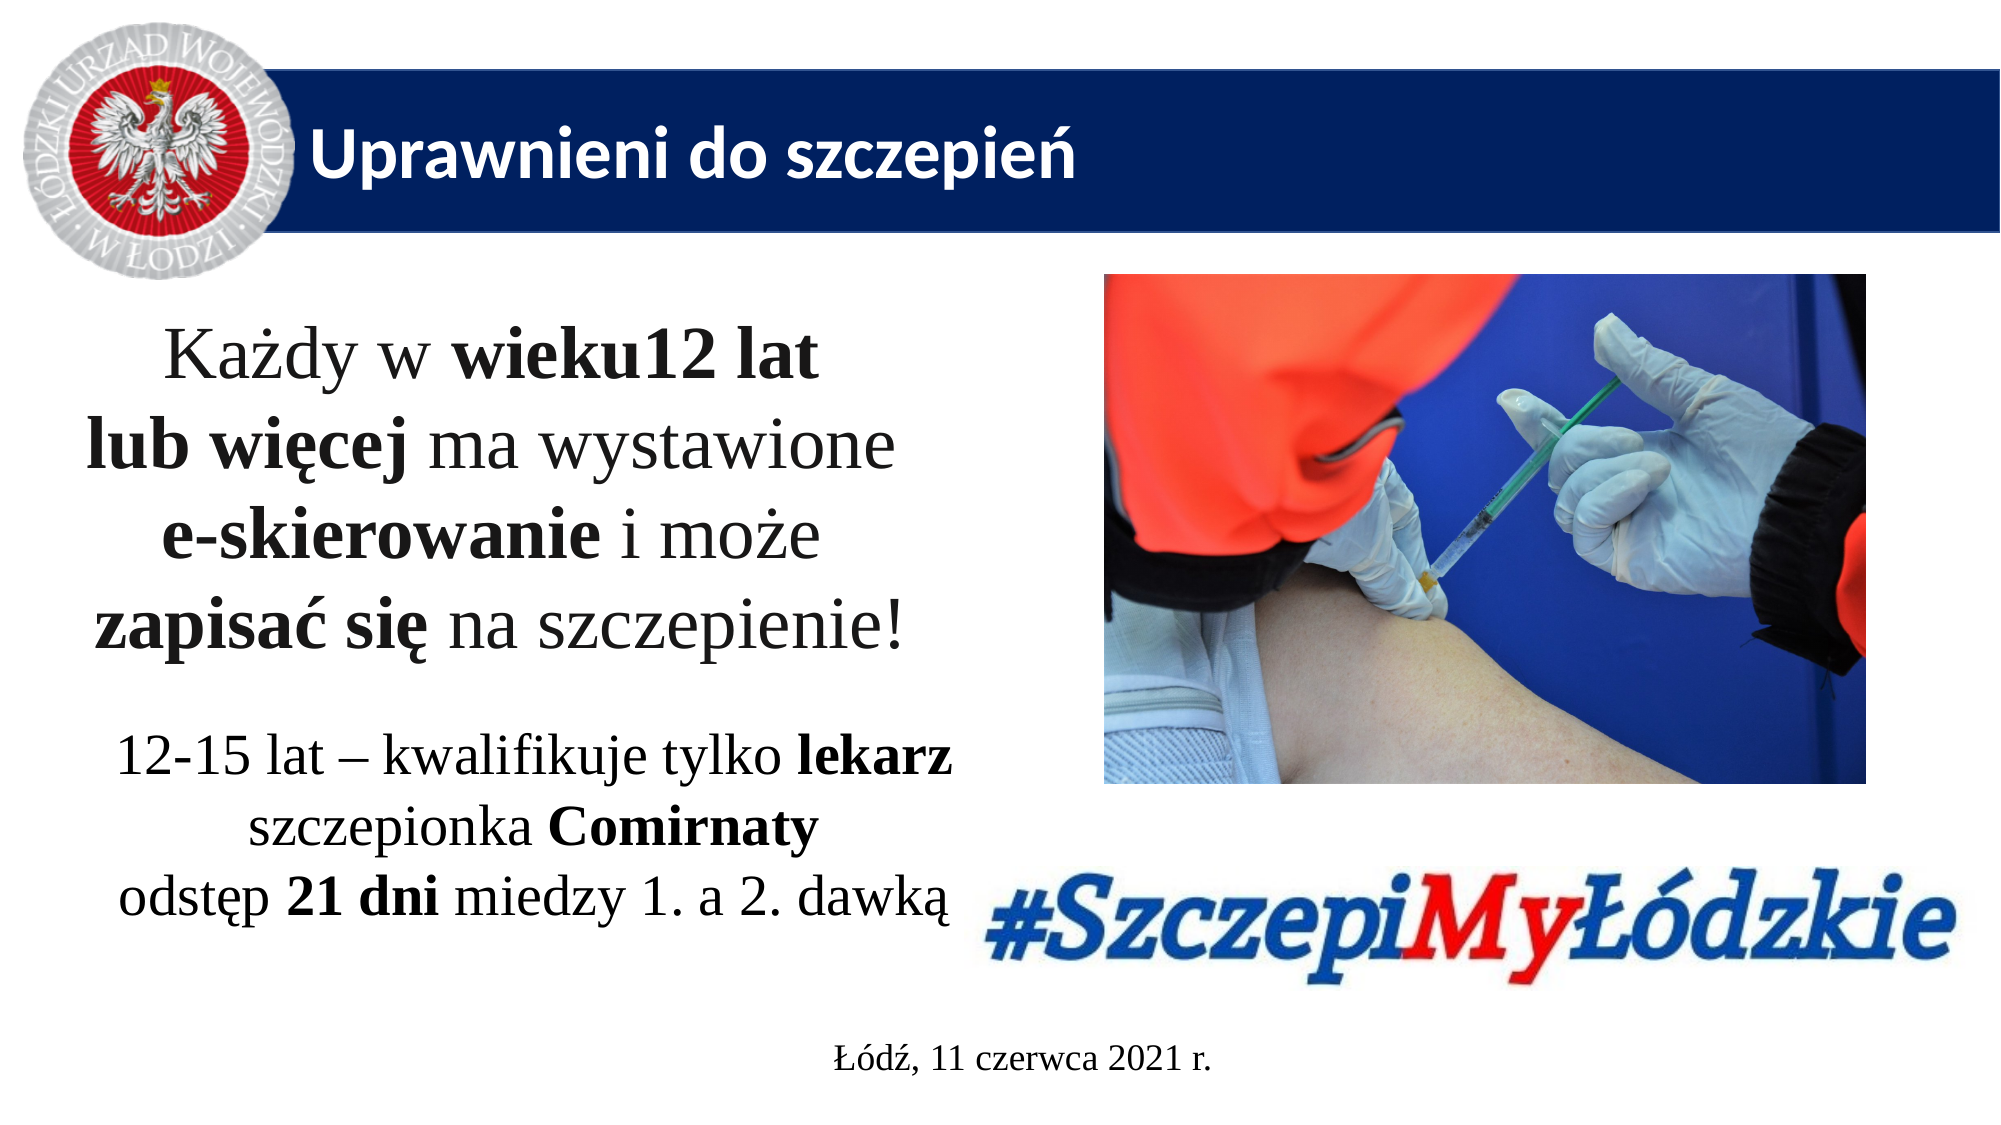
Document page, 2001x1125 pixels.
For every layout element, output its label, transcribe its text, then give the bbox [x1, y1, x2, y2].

picture [1104, 274, 1866, 784]
picture [23, 22, 295, 280]
picture [963, 866, 2000, 991]
text_box Każdy w wieku12 lat lub więcej ma wystawione e-skierowanie i może zapisać się na szczepienie! [0, 295, 1104, 671]
text_box [295, 69, 2000, 233]
text_box Uprawnieni do szczepień [295, 96, 1817, 202]
text_box 12-15 lat – kwalifikuje tylko lekarz szczepionka Comirnaty odstęp 21 dni miedzy 1. a 2. dawką [0, 709, 1082, 935]
footer Łódź, 11 czerwca 2021 r. [649, 1025, 1397, 1085]
